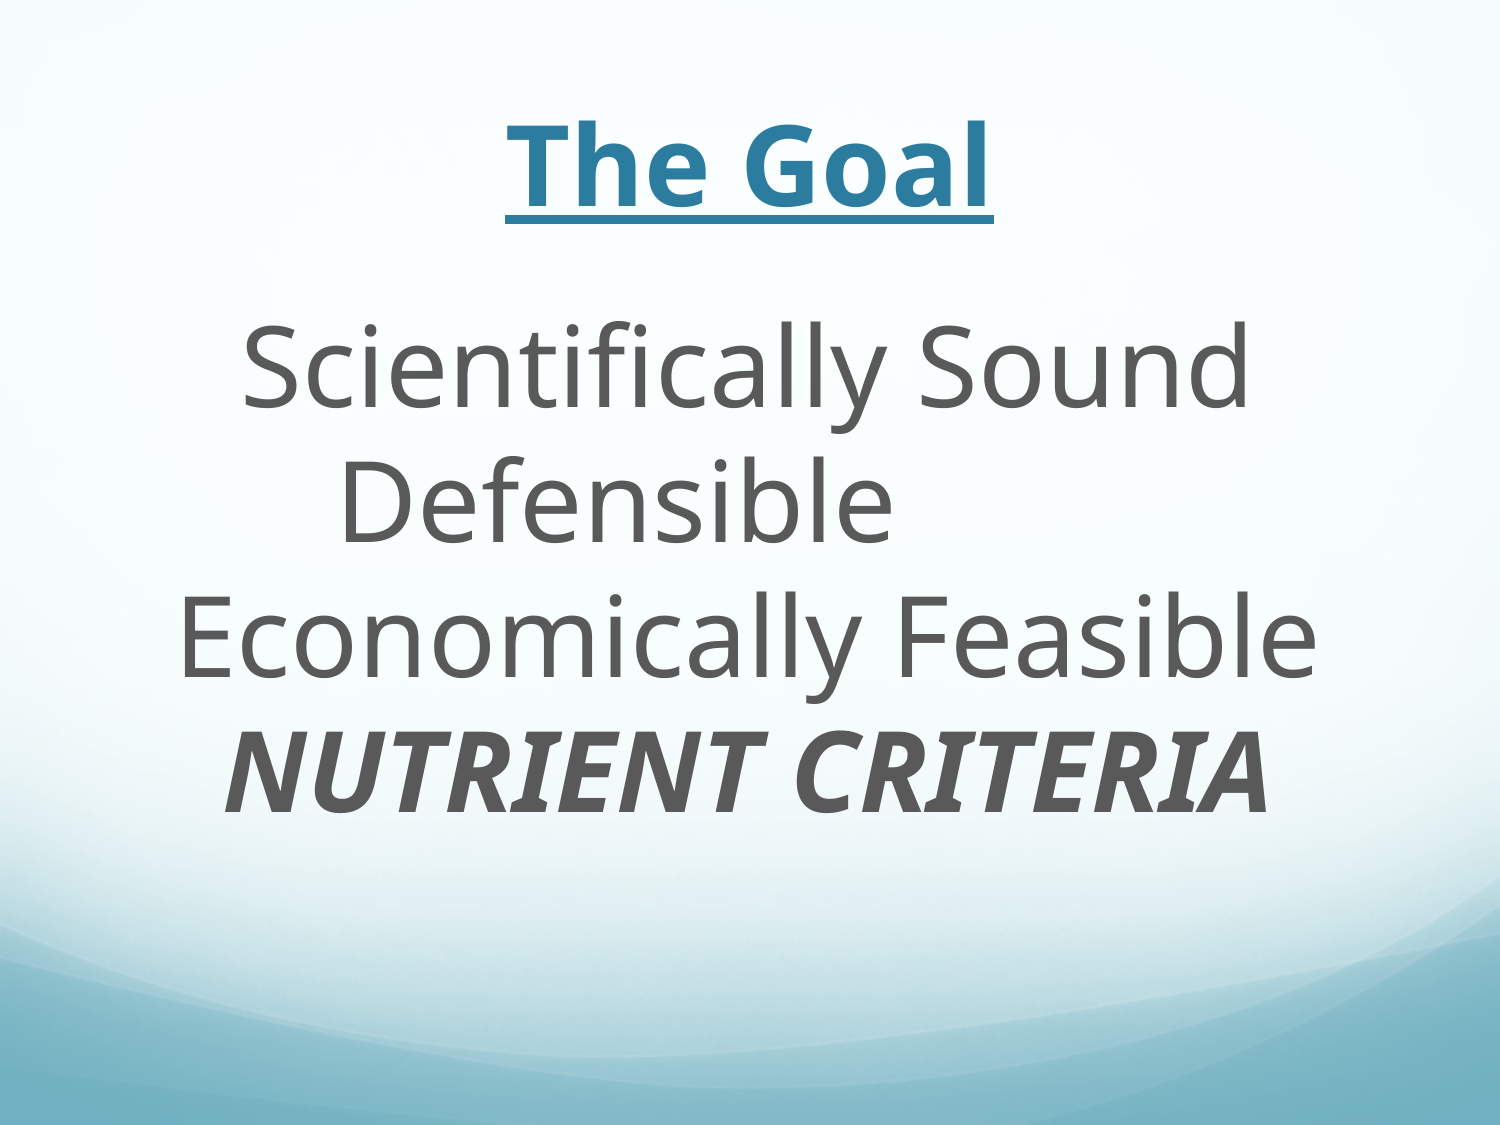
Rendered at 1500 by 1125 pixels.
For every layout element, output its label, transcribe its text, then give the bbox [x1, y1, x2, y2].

title The Goal [90, 17, 1410, 237]
list Scientifically Sound Defensible Economically Feasible NUTRIENT CRITERIA [73, 287, 1424, 943]
